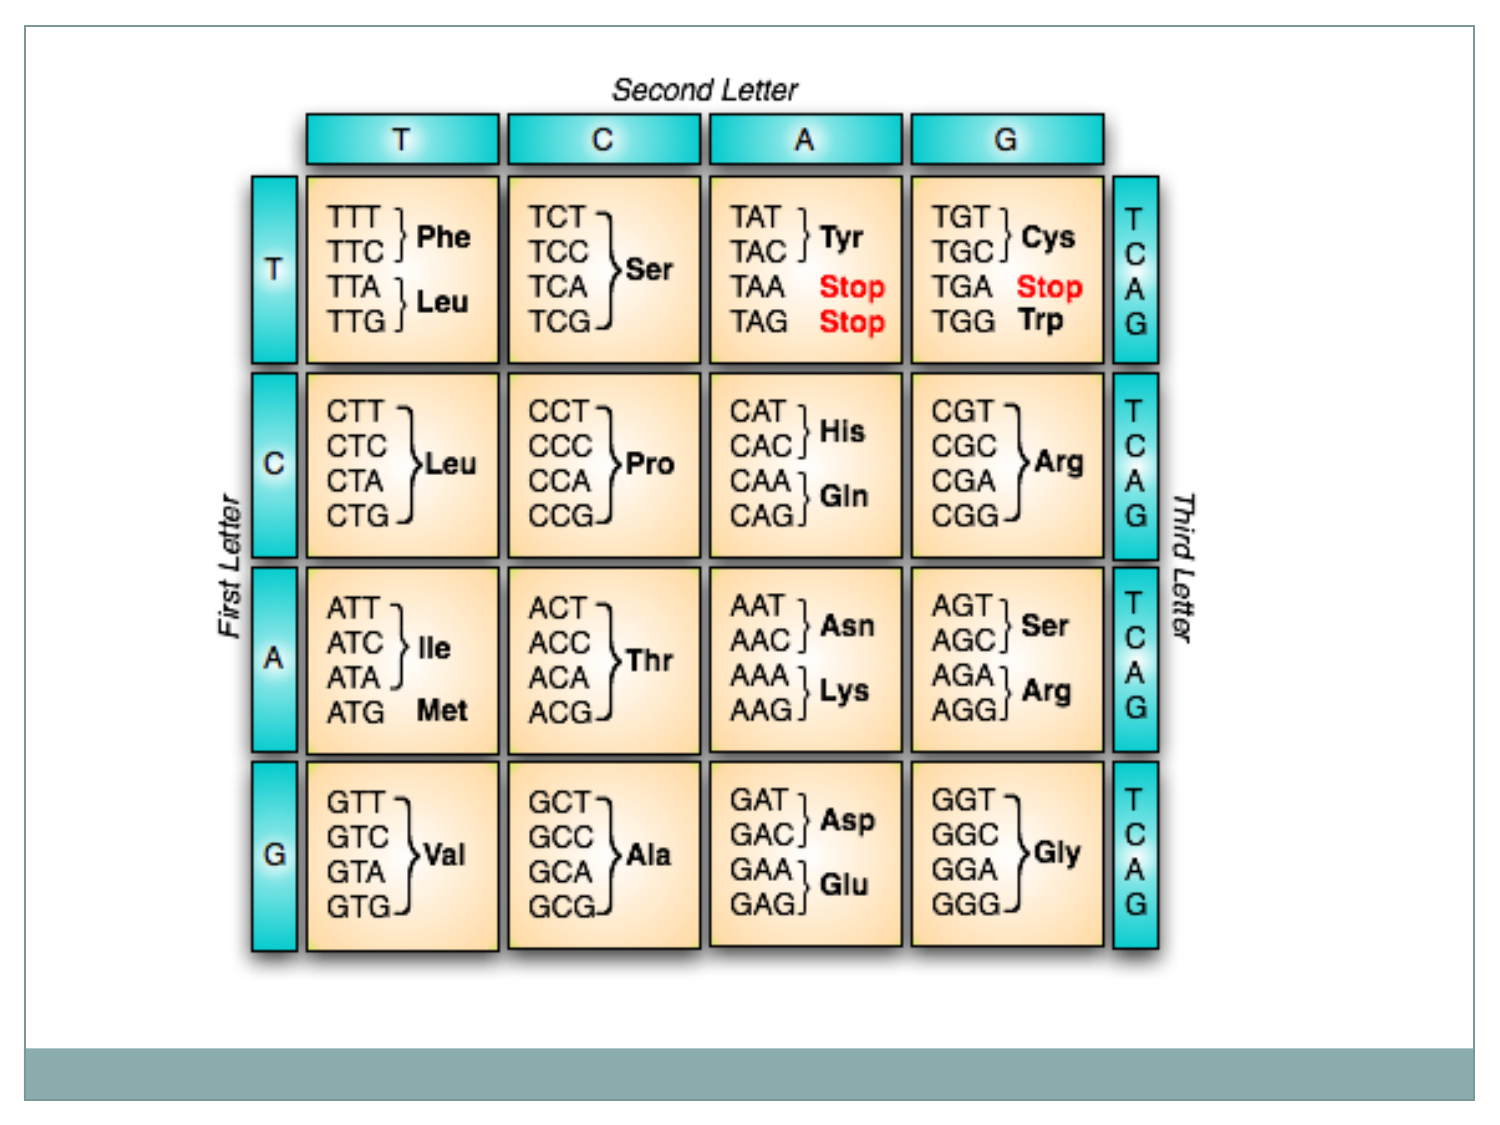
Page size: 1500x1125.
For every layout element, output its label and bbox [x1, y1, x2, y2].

picture [187, 49, 1226, 1009]
